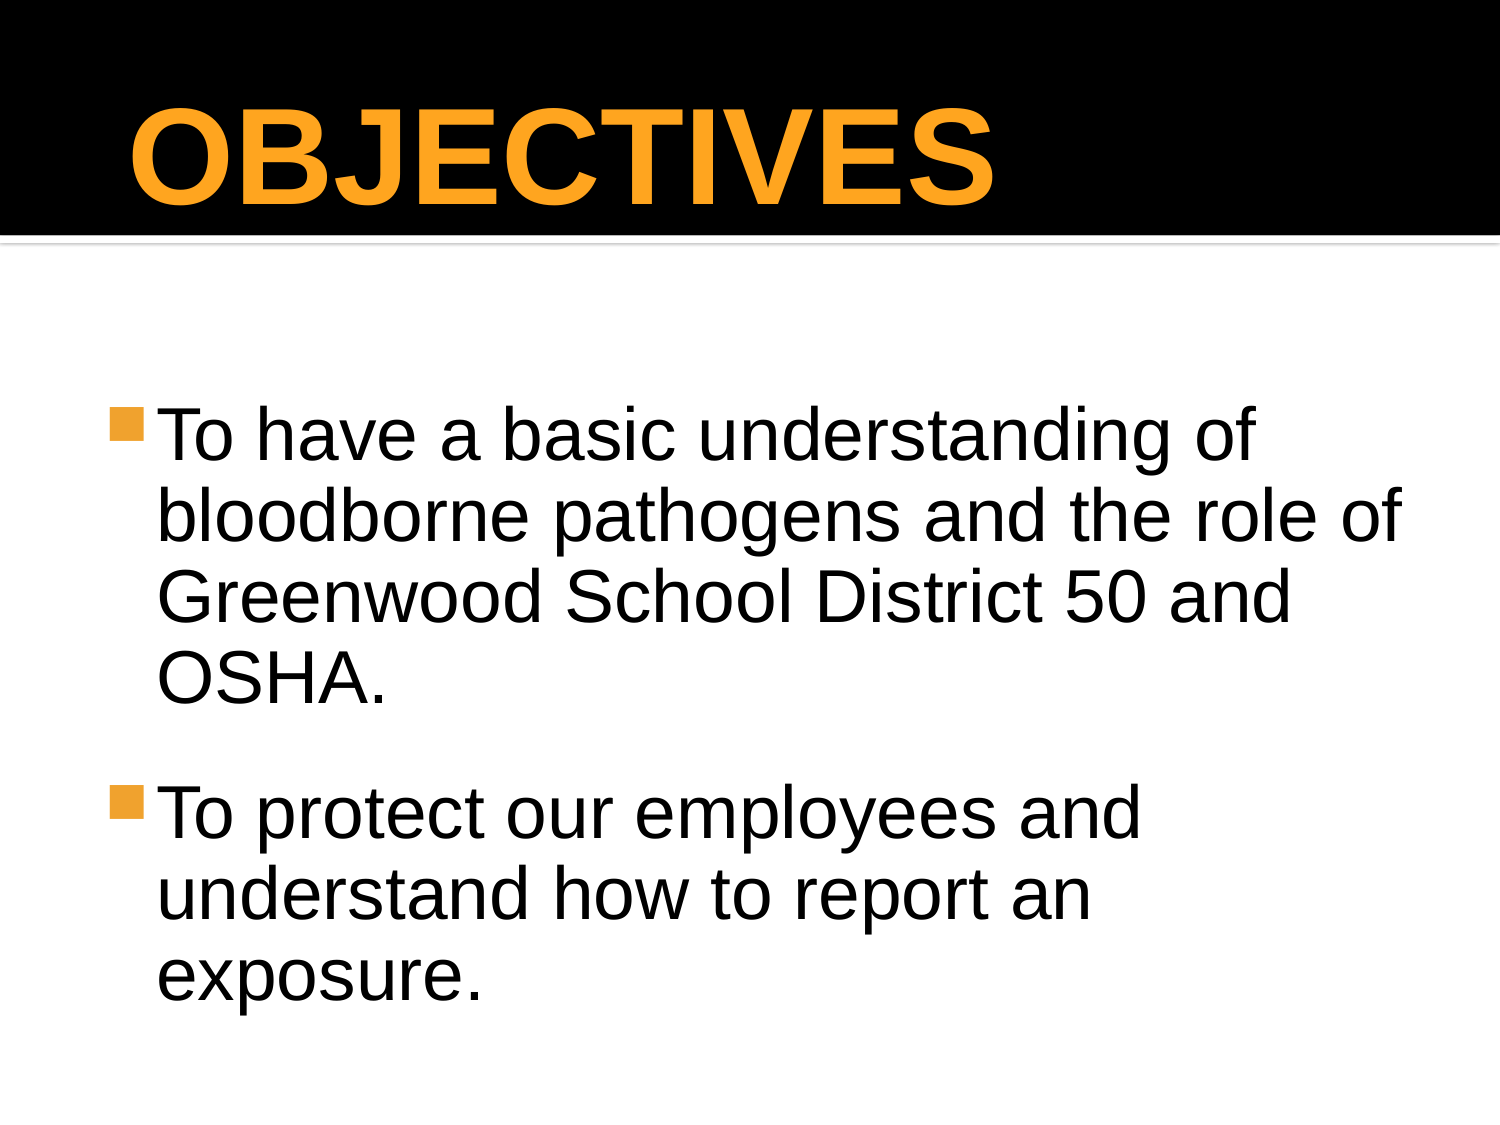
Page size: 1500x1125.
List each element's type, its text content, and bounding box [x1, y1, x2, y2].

title OBJECTIVES [112, 50, 1388, 250]
list To have a basic understanding of bloodborne pathogens and the role of Greenwood School District 50 and OSHA. To protect our employees and understand how to report an exposure. [75, 291, 1425, 1050]
